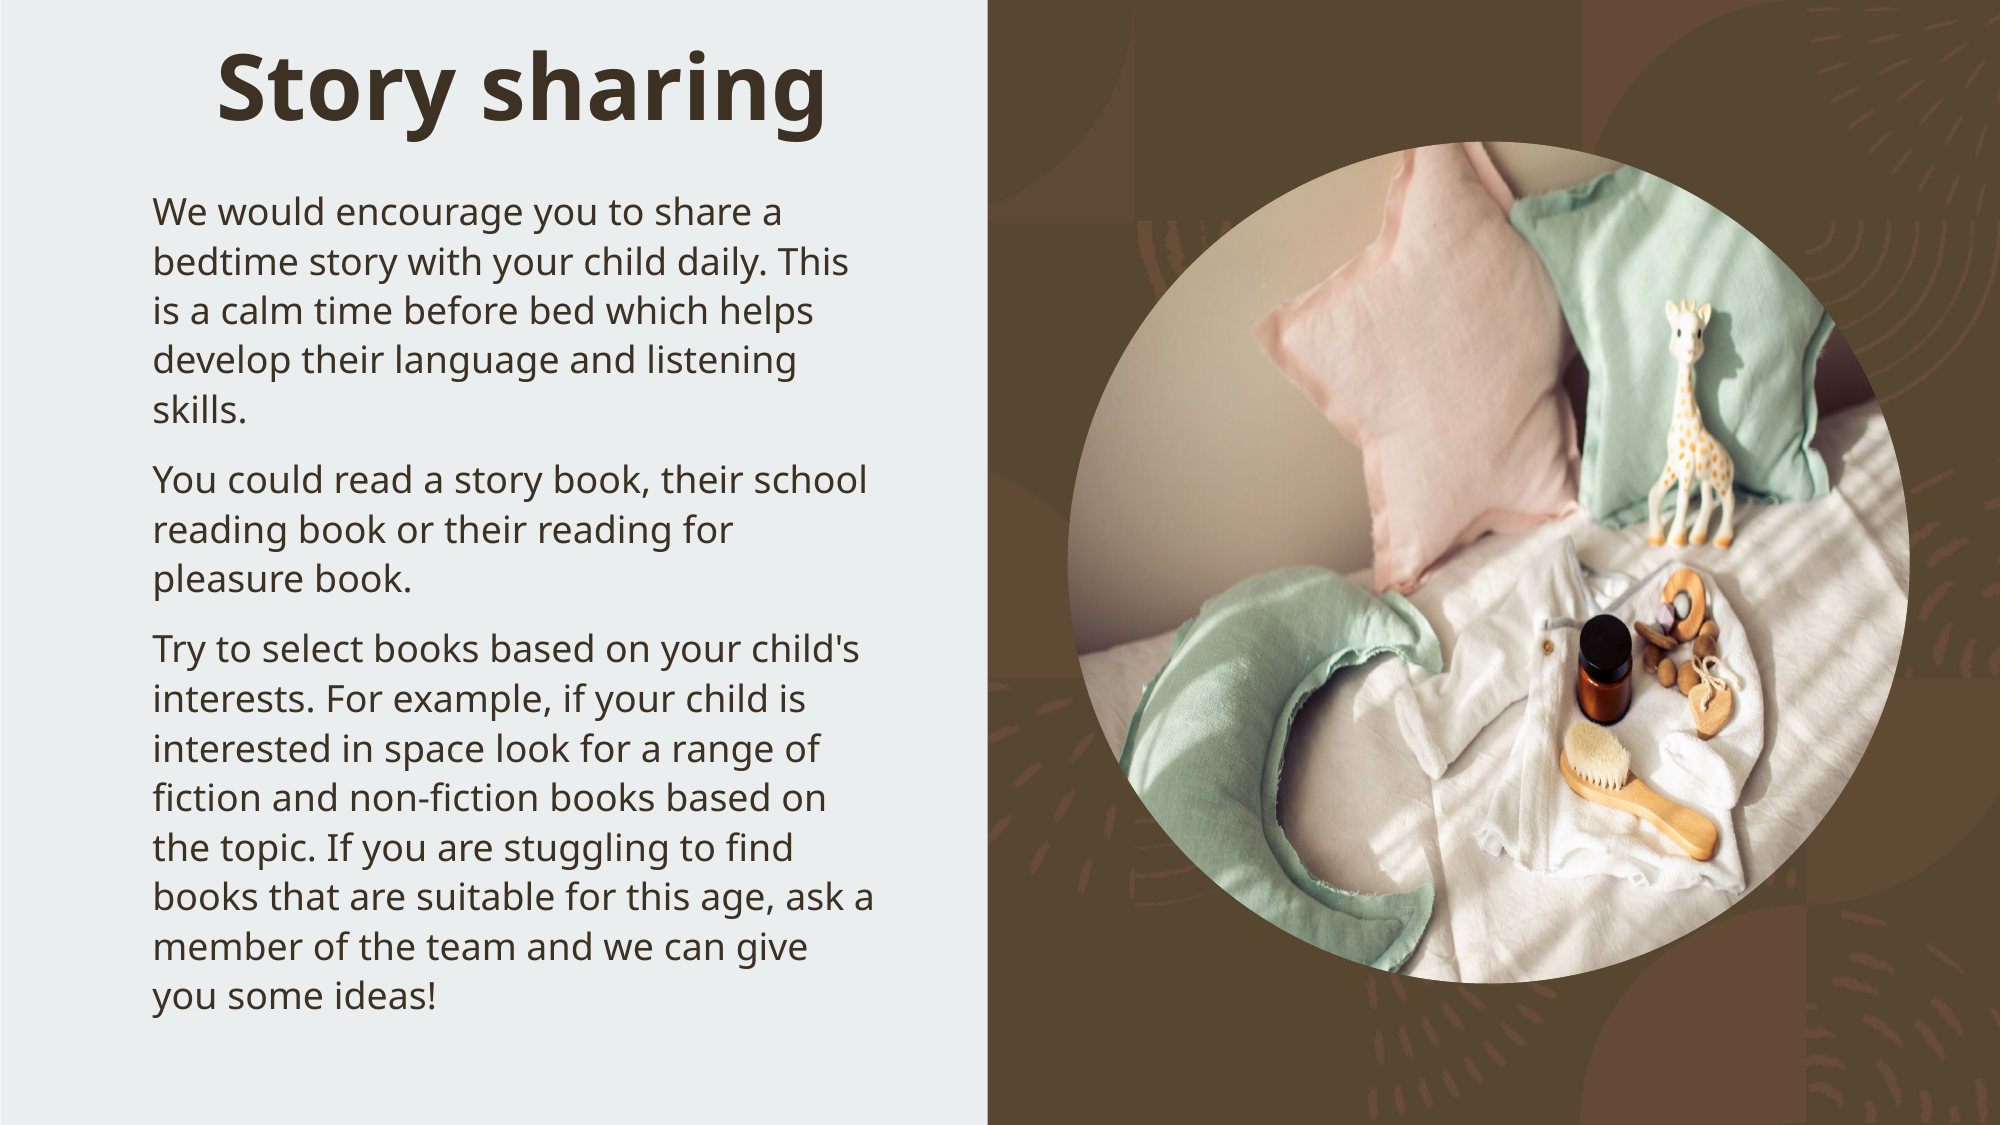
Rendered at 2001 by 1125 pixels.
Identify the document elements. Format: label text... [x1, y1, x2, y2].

picture [1067, 141, 1910, 984]
list We would encourage you to share a bedtime story with your child daily. This is a calm time before bed which helps develop their language and listening skills. You could read a story book, their school reading book or their reading for pleasure book. Try to select books based on your child's interests. For example, if your child is interested in space look for a range of fiction and non-fiction books based on the topic. If you are stuggling to find books that are suitable for this age, ask a member of the team and we can give you some ideas! [137, 175, 898, 1062]
text_box [987, 0, 2000, 1125]
title Story sharing [201, 0, 962, 280]
text_box [0, 0, 986, 1125]
